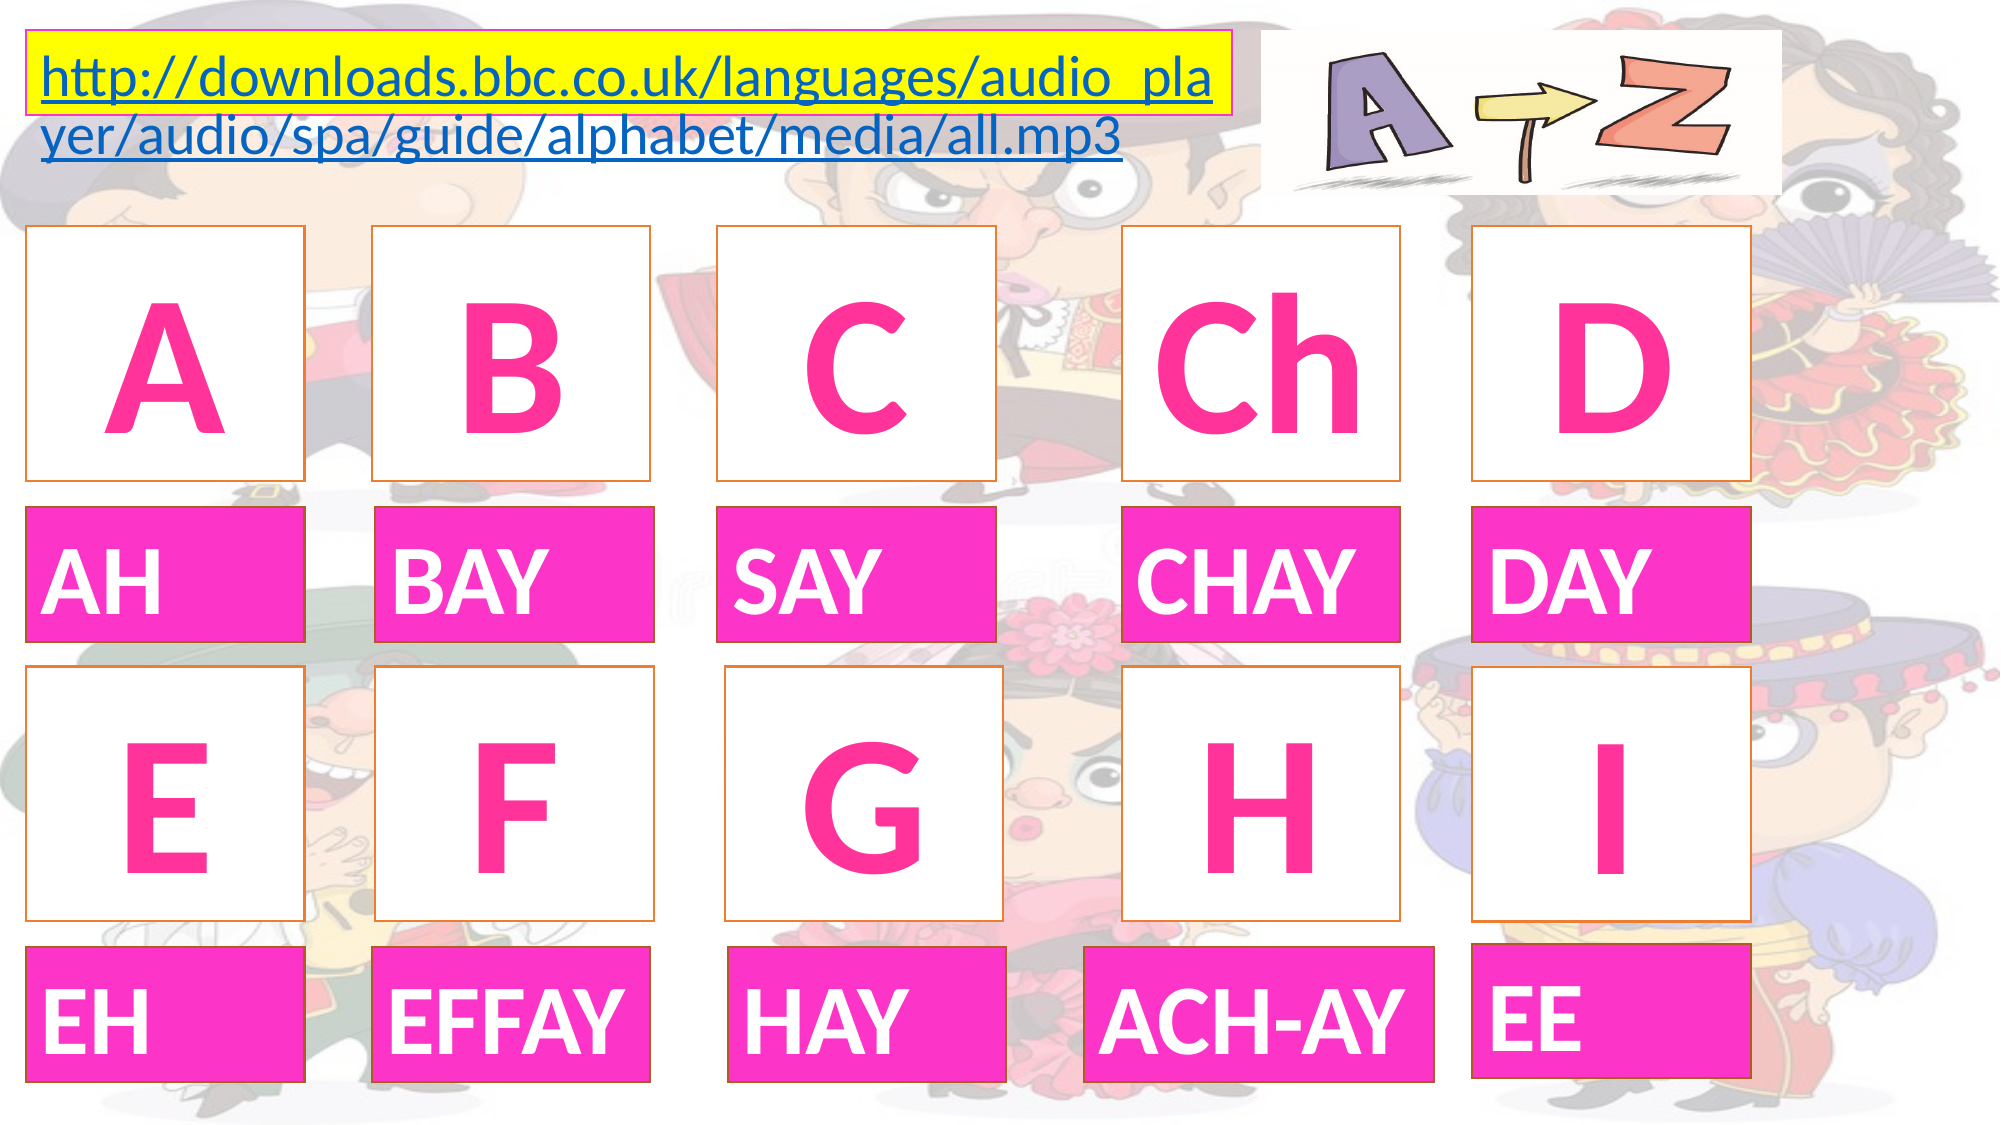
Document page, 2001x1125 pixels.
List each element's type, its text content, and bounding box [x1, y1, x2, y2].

text_box D [1471, 225, 1752, 482]
text_box E [25, 665, 306, 922]
text_box A [25, 225, 306, 482]
text_box SAY [716, 506, 997, 643]
text_box CHAY [1121, 506, 1401, 643]
text_box I [1471, 666, 1752, 923]
text_box EE [1471, 943, 1752, 1079]
text_box H [1121, 665, 1401, 922]
text_box DAY [1471, 506, 1752, 643]
text_box G [724, 665, 1004, 922]
text_box HAY [727, 946, 1007, 1083]
text_box EH [25, 946, 306, 1083]
text_box AH [25, 506, 306, 643]
text_box EFFAY [371, 946, 651, 1083]
text_box BAY [374, 506, 655, 643]
picture [1261, 30, 1782, 195]
text_box B [371, 225, 651, 482]
text_box http://downloads.bbc.co.uk/languages/audio_player/audio/spa/guide/alphabet/media/all.mp3 [25, 29, 1233, 116]
text_box ACH-AY [1083, 946, 1435, 1083]
text_box C [716, 225, 997, 482]
text_box F [374, 665, 655, 922]
text_box Ch [1121, 225, 1401, 482]
